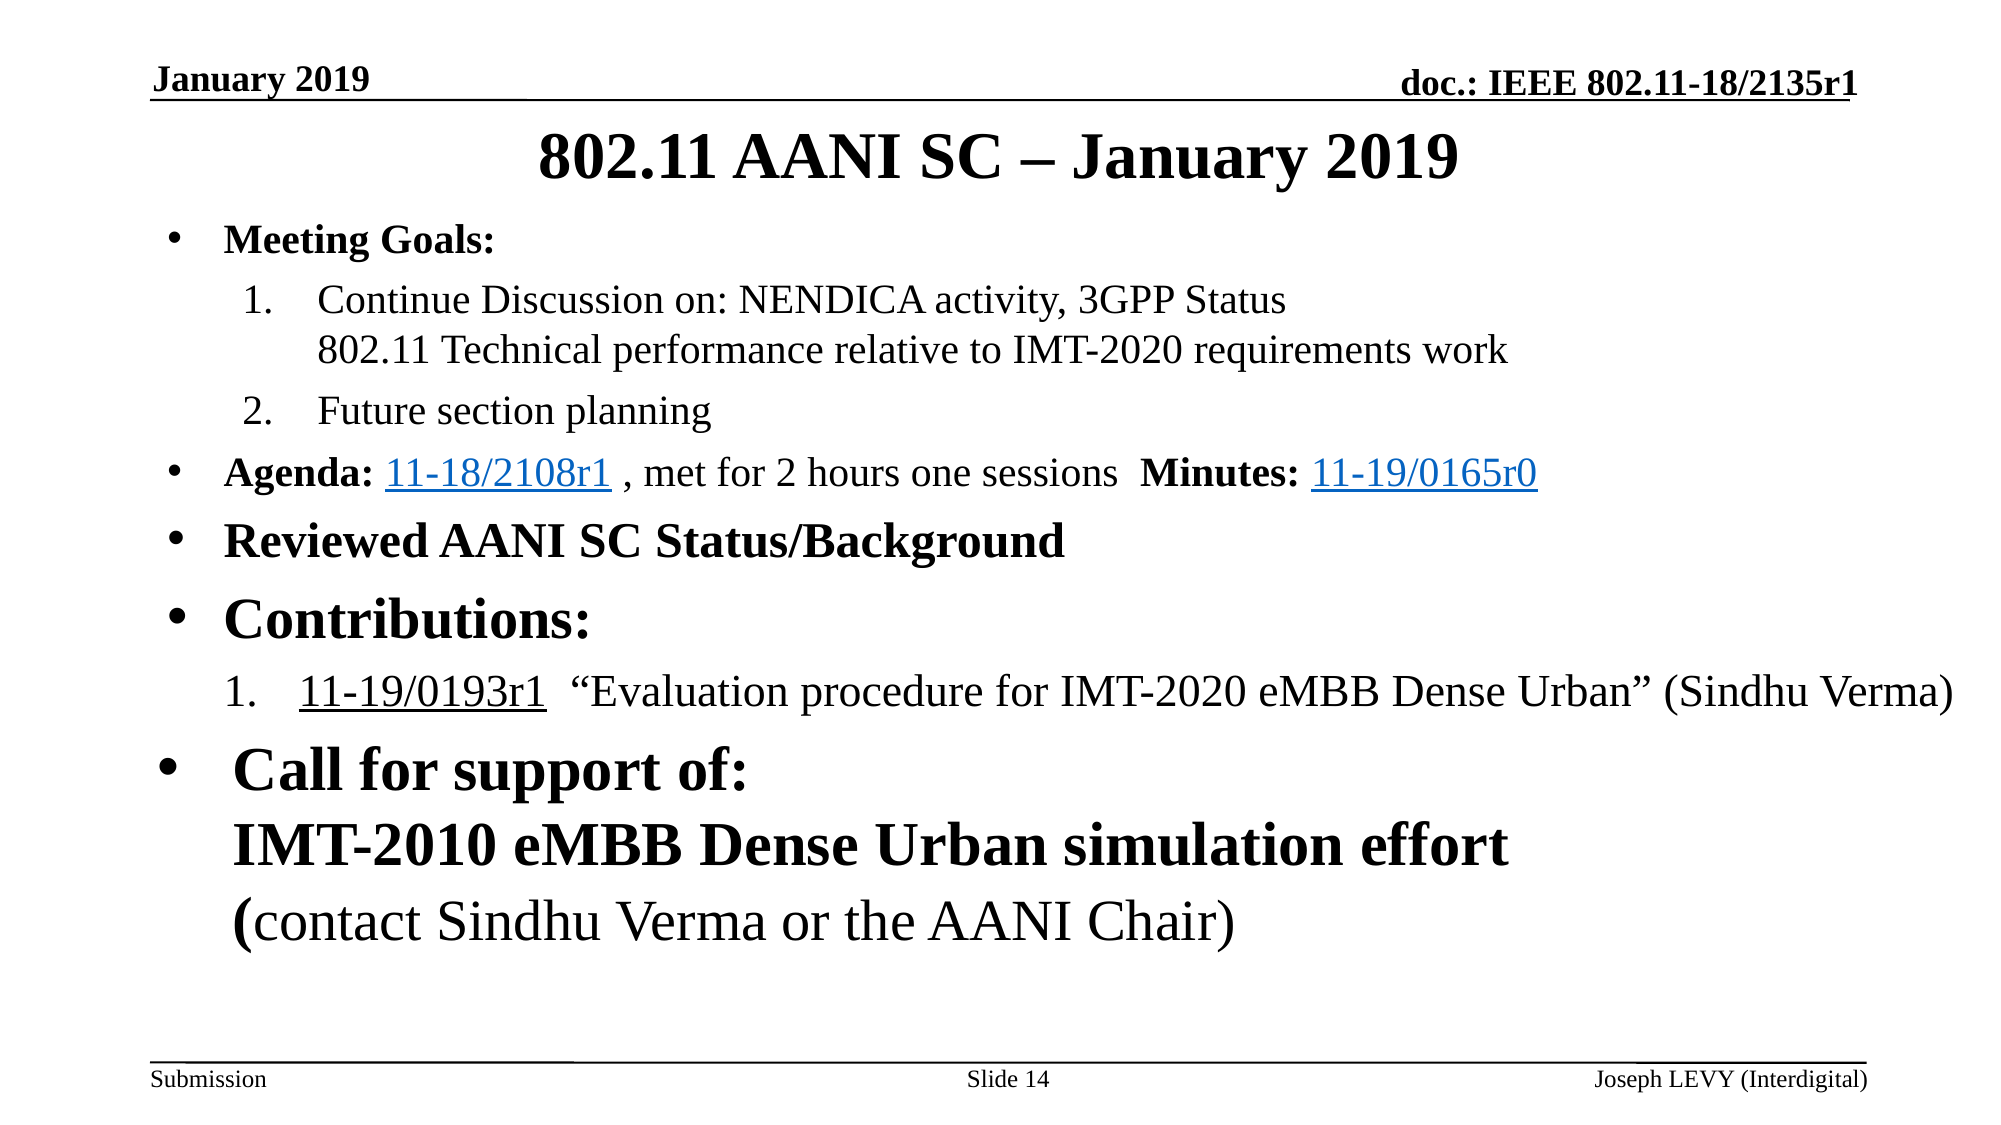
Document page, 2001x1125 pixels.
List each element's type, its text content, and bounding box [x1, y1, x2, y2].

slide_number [152, 54, 563, 100]
footer Joseph LEVY (Interdigital) [1171, 1061, 1869, 1093]
title 802.11 AANI SC – January 2019 [362, 101, 1638, 203]
slide_number Slide 14 [950, 1061, 1067, 1123]
list Meeting Goals: Continue Discussion on: NENDICA activity, 3GPP Status 802.11 Technical performance relative to IMT-2020 requirements work Future section planning Agenda: 11-18/2108r1 , met for 2 hours one sessions Minutes: 11-19/0165r0 Reviewed AANI SC Status/Background Contributions: 11-19/0193r1 “Evaluation procedure for IMT-2020 eMBB Dense Urban” (Sindhu Verma) Call for support of: IMT-2010 eMBB Dense Urban simulation effort (contact Sindhu Verma or the AANI Chair) [142, 204, 2000, 1028]
